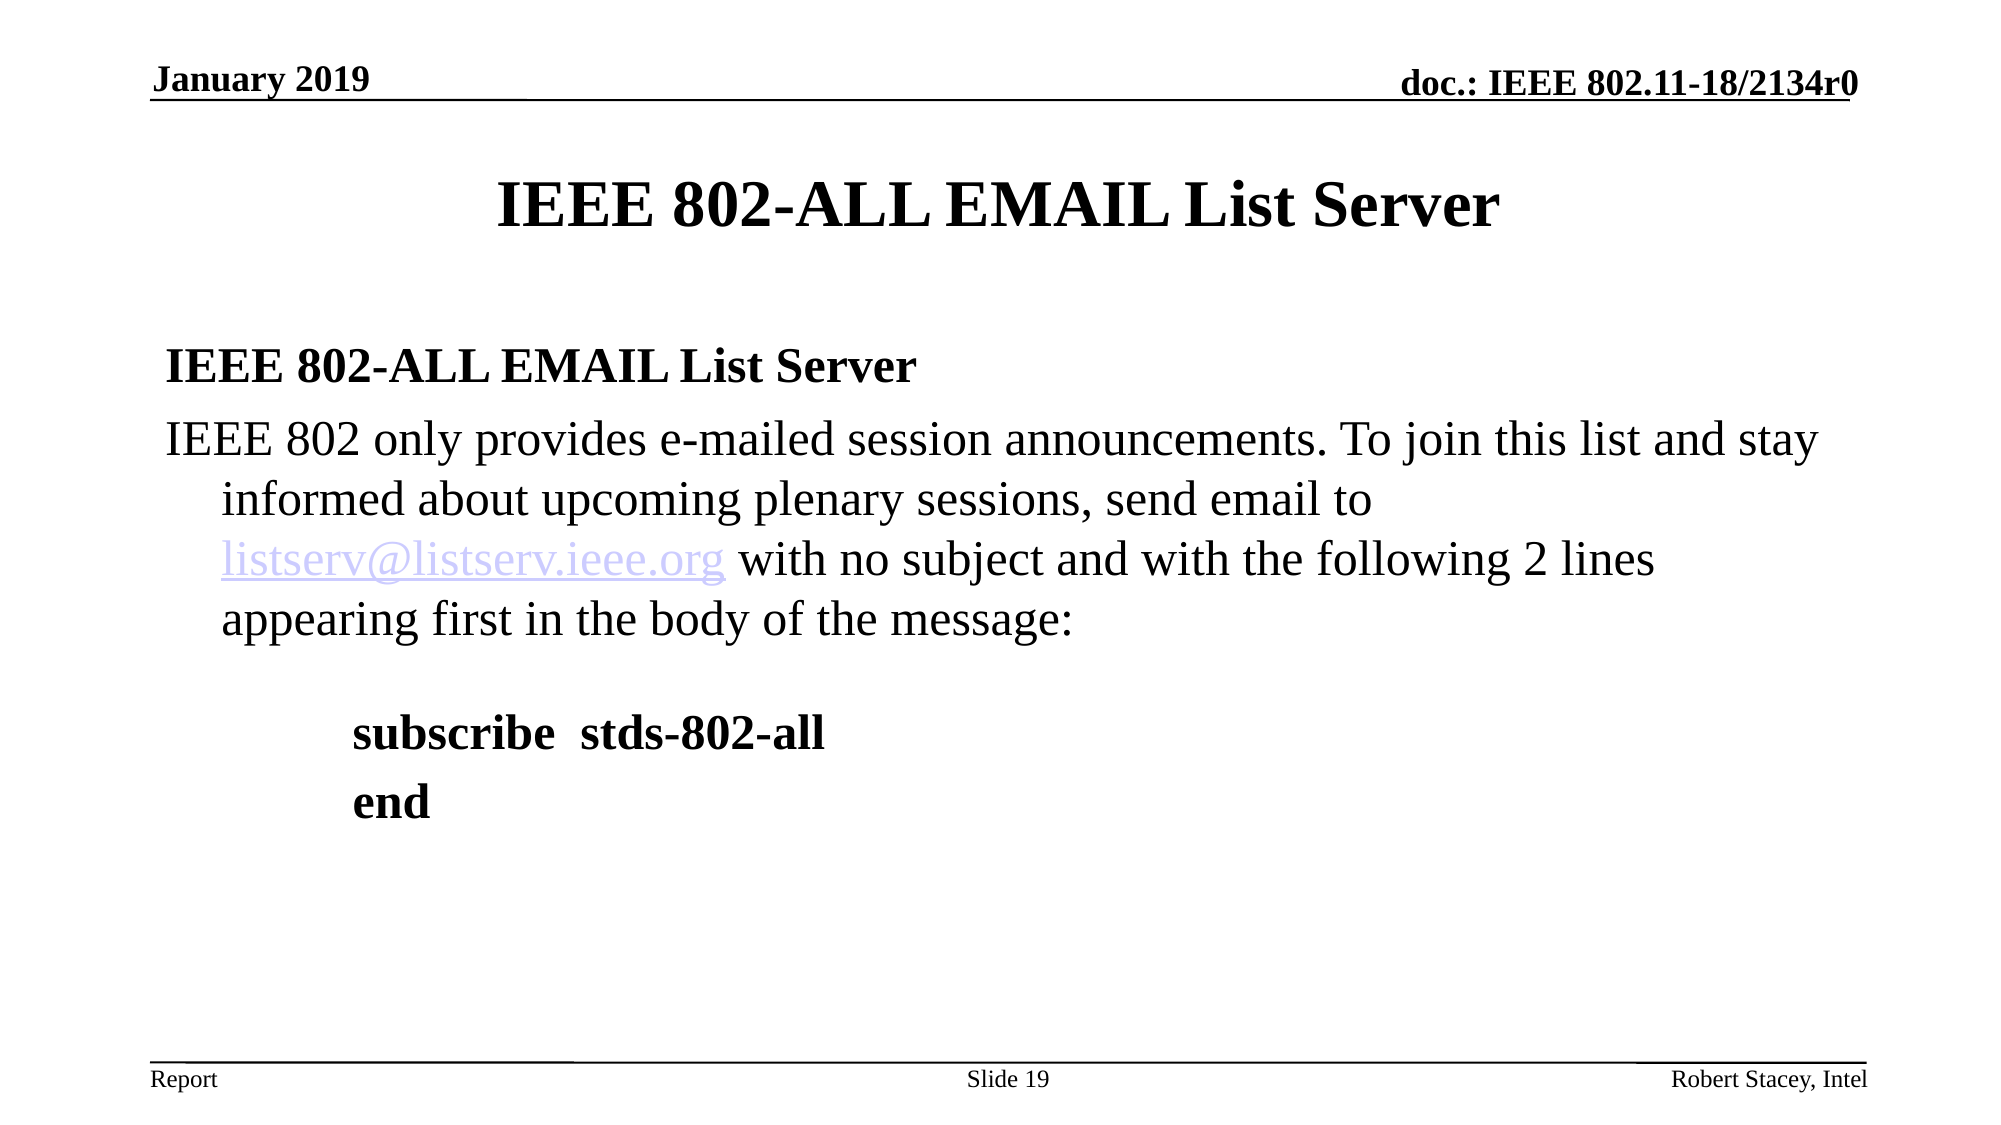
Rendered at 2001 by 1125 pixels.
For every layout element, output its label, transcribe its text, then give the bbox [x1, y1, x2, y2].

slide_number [152, 54, 563, 100]
list IEEE 802-ALL EMAIL List Server IEEE 802 only provides e-mailed session announcements. To join this list and stay informed about upcoming plenary sessions, send email to listserv@listserv.ieee.org with no subject and with the following 2 lines appearing first in the body of the message: subscribe stds-802-all end [149, 324, 1850, 1000]
footer Robert Stacey, Intel [1171, 1061, 1869, 1093]
title IEEE 802-ALL EMAIL List Server [149, 112, 1850, 288]
slide_number Slide 19 [950, 1061, 1067, 1123]
